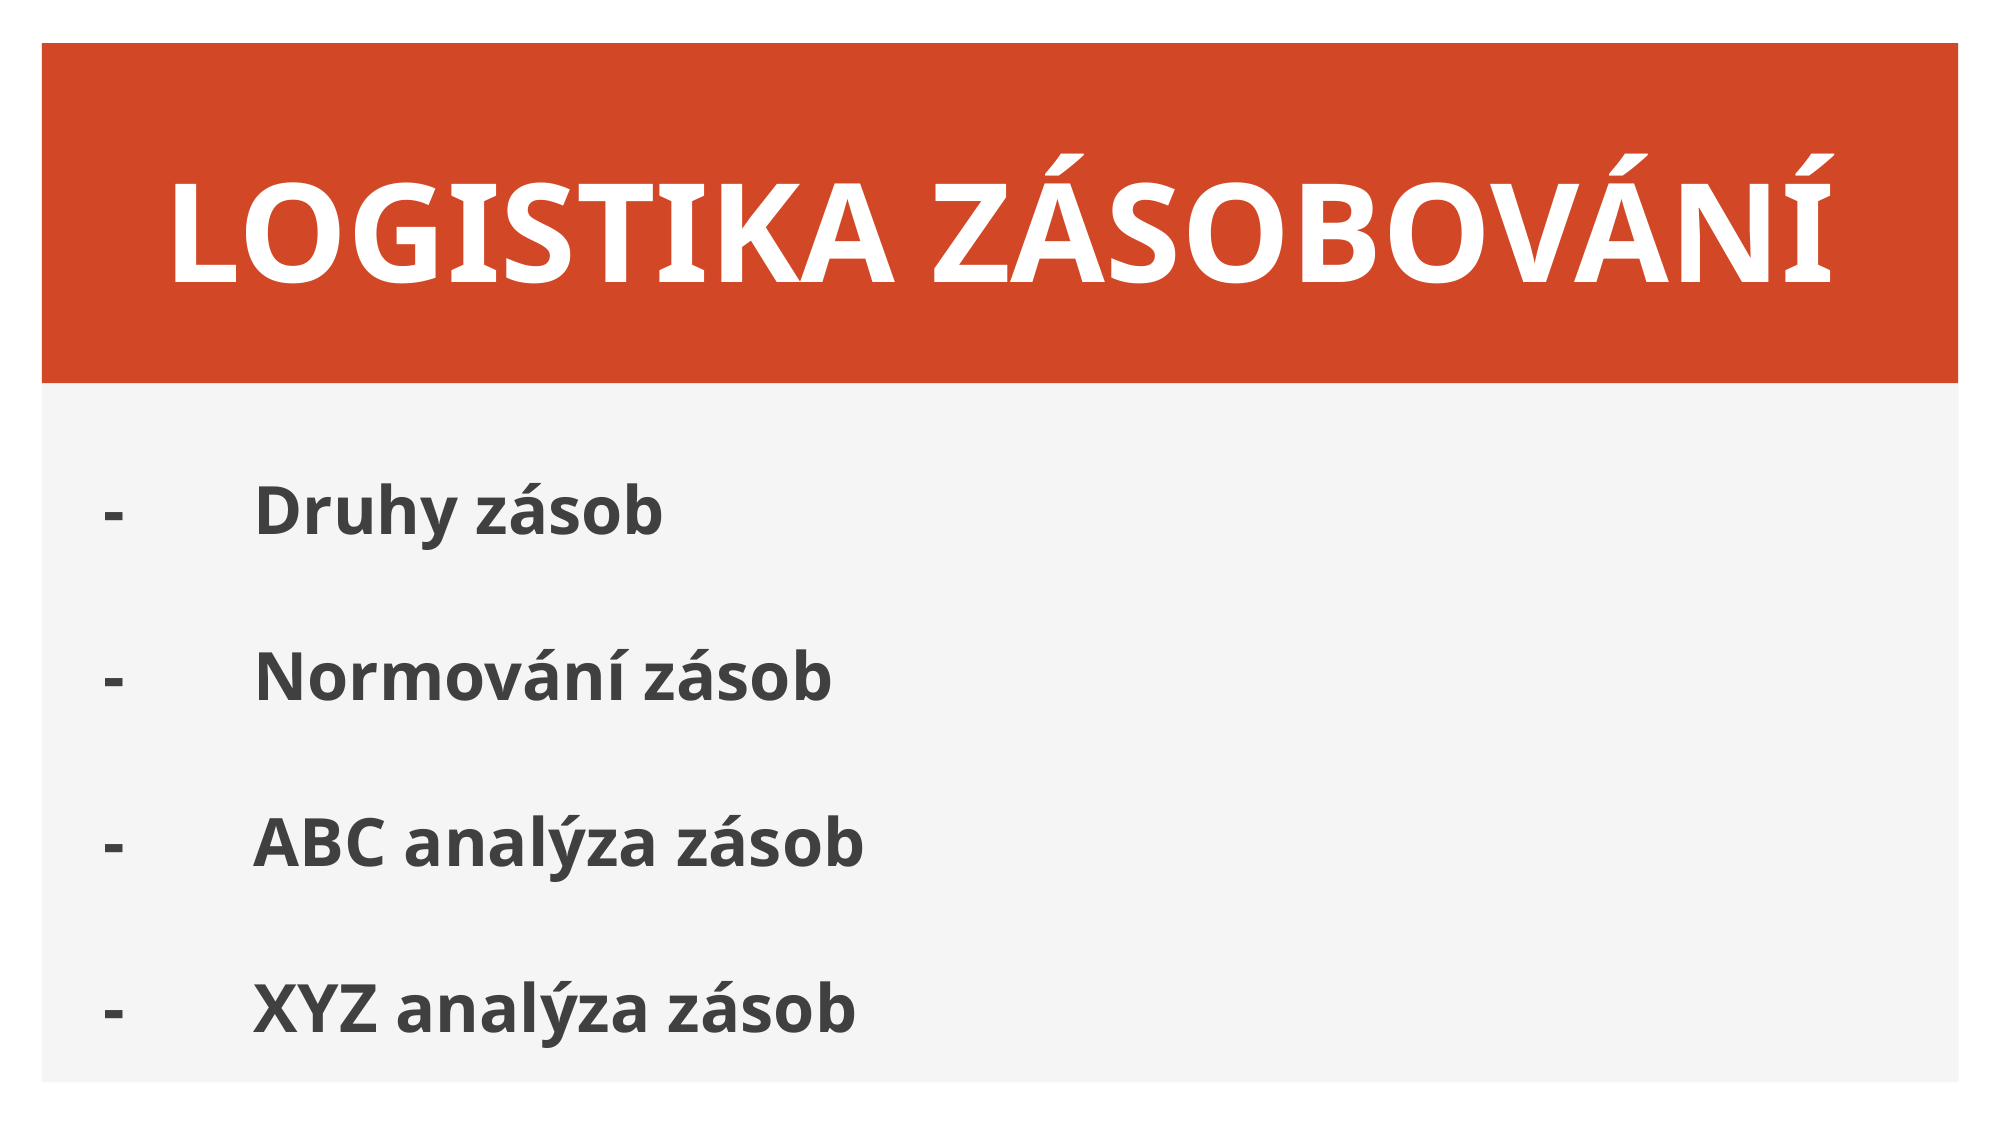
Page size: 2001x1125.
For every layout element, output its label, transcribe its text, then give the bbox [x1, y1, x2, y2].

list - Druhy zásob - Normování zásob - ABC analýza zásob - XYZ analýza zásob [88, 420, 1898, 1073]
title LOGISTIKA ZÁSOBOVÁNÍ [87, 117, 1913, 318]
